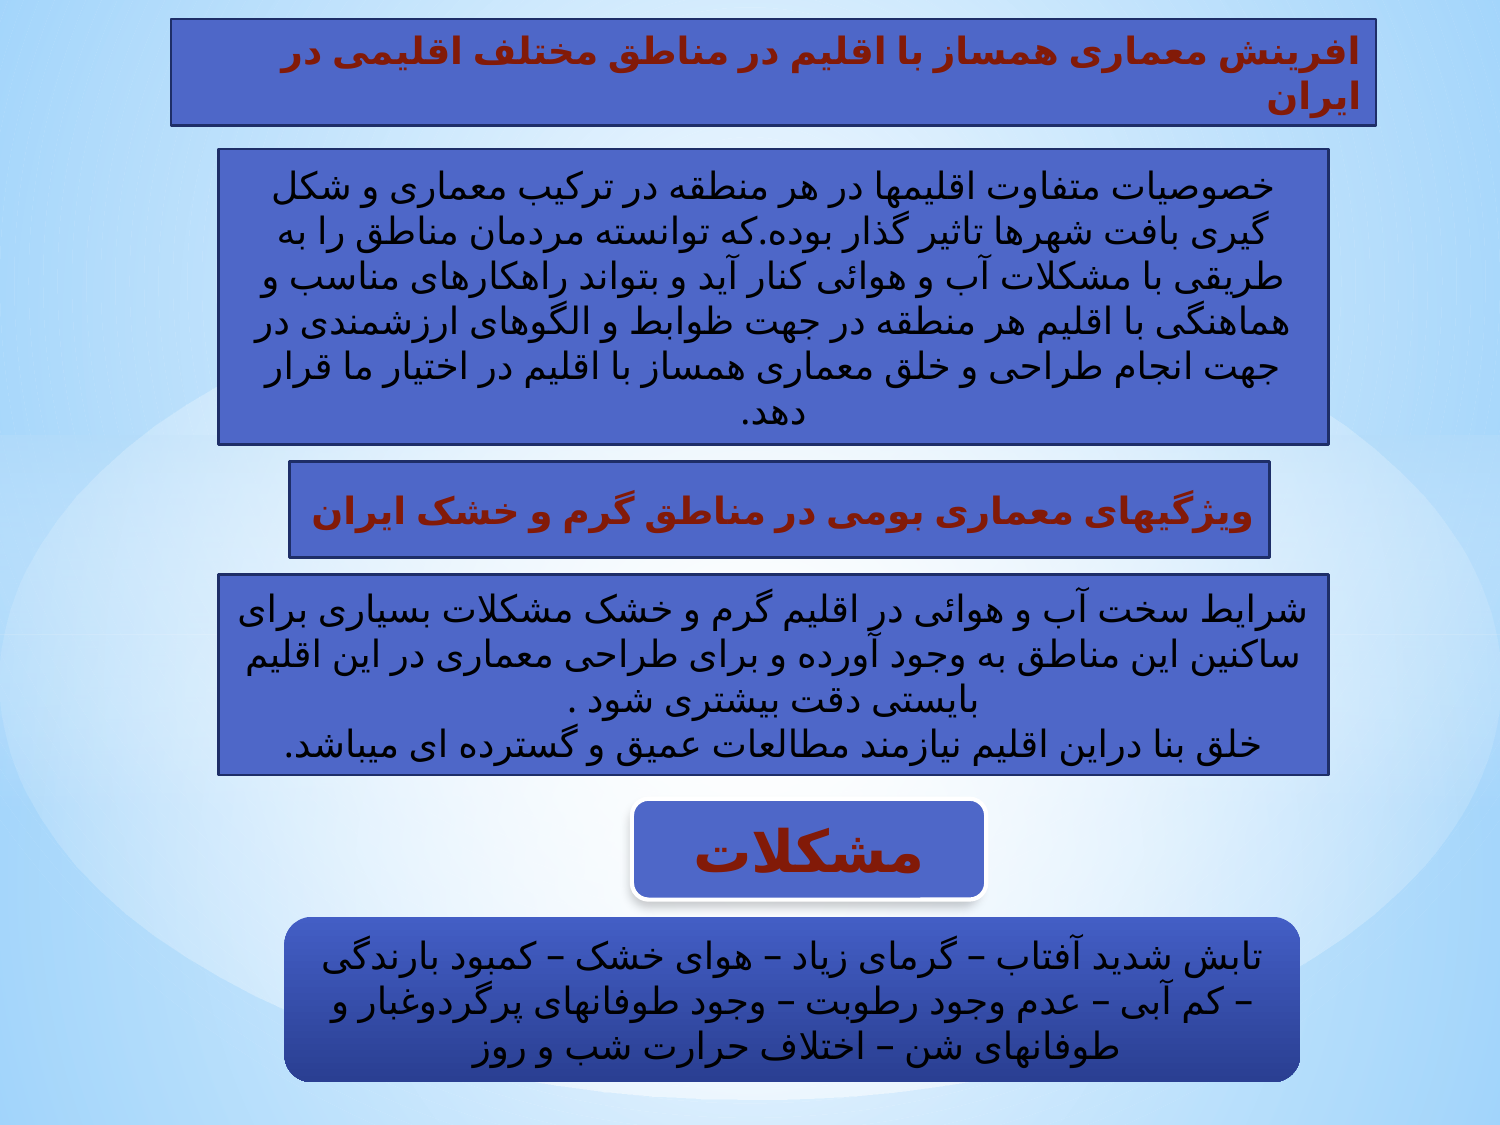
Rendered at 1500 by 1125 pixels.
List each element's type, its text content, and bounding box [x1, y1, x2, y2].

text_box مشکلات [629, 796, 989, 902]
text_box خصوصیات متفاوت اقلیمها در هر منطقه در ترکیب معماری و شکل گیری بافت شهرها تاثیر گذار بوده.که توانسته مردمان مناطق را به طریقی با مشکلات آب و هوائی کنار آید و بتواند راهکارهای مناسب و هماهنگی با اقلیم هر منطقه در جهت ظوابط و الگوهای ارزشمندی در جهت انجام طراحی و خلق معماری همساز با اقلیم در اختیار ما قرار دهد. [217, 148, 1330, 446]
text_box ویژگیهای معماری بومی در مناطق گرم و خشک ایران [288, 460, 1271, 559]
text_box افرینش معماری همساز با اقلیم در مناطق مختلف اقلیمی در ایران [170, 18, 1377, 127]
text_box تابش شدید آفتاب – گرمای زیاد – هوای خشک – کمبود بارندگی – کم آبی – عدم وجود رطوبت – وجود طوفانهای پرگردوغبار و طوفانهای شن – اختلاف حرارت شب و روز [284, 916, 1301, 1083]
text_box شرایط سخت آب و هوائی در اقلیم گرم و خشک مشکلات بسیاری برای ساکنین این مناطق به وجود آورده و برای طراحی معماری در این اقلیم بایستی دقت بیشتری شود . خلق بنا دراین اقلیم نیازمند مطالعات عمیق و گسترده ای میباشد. [217, 573, 1330, 776]
